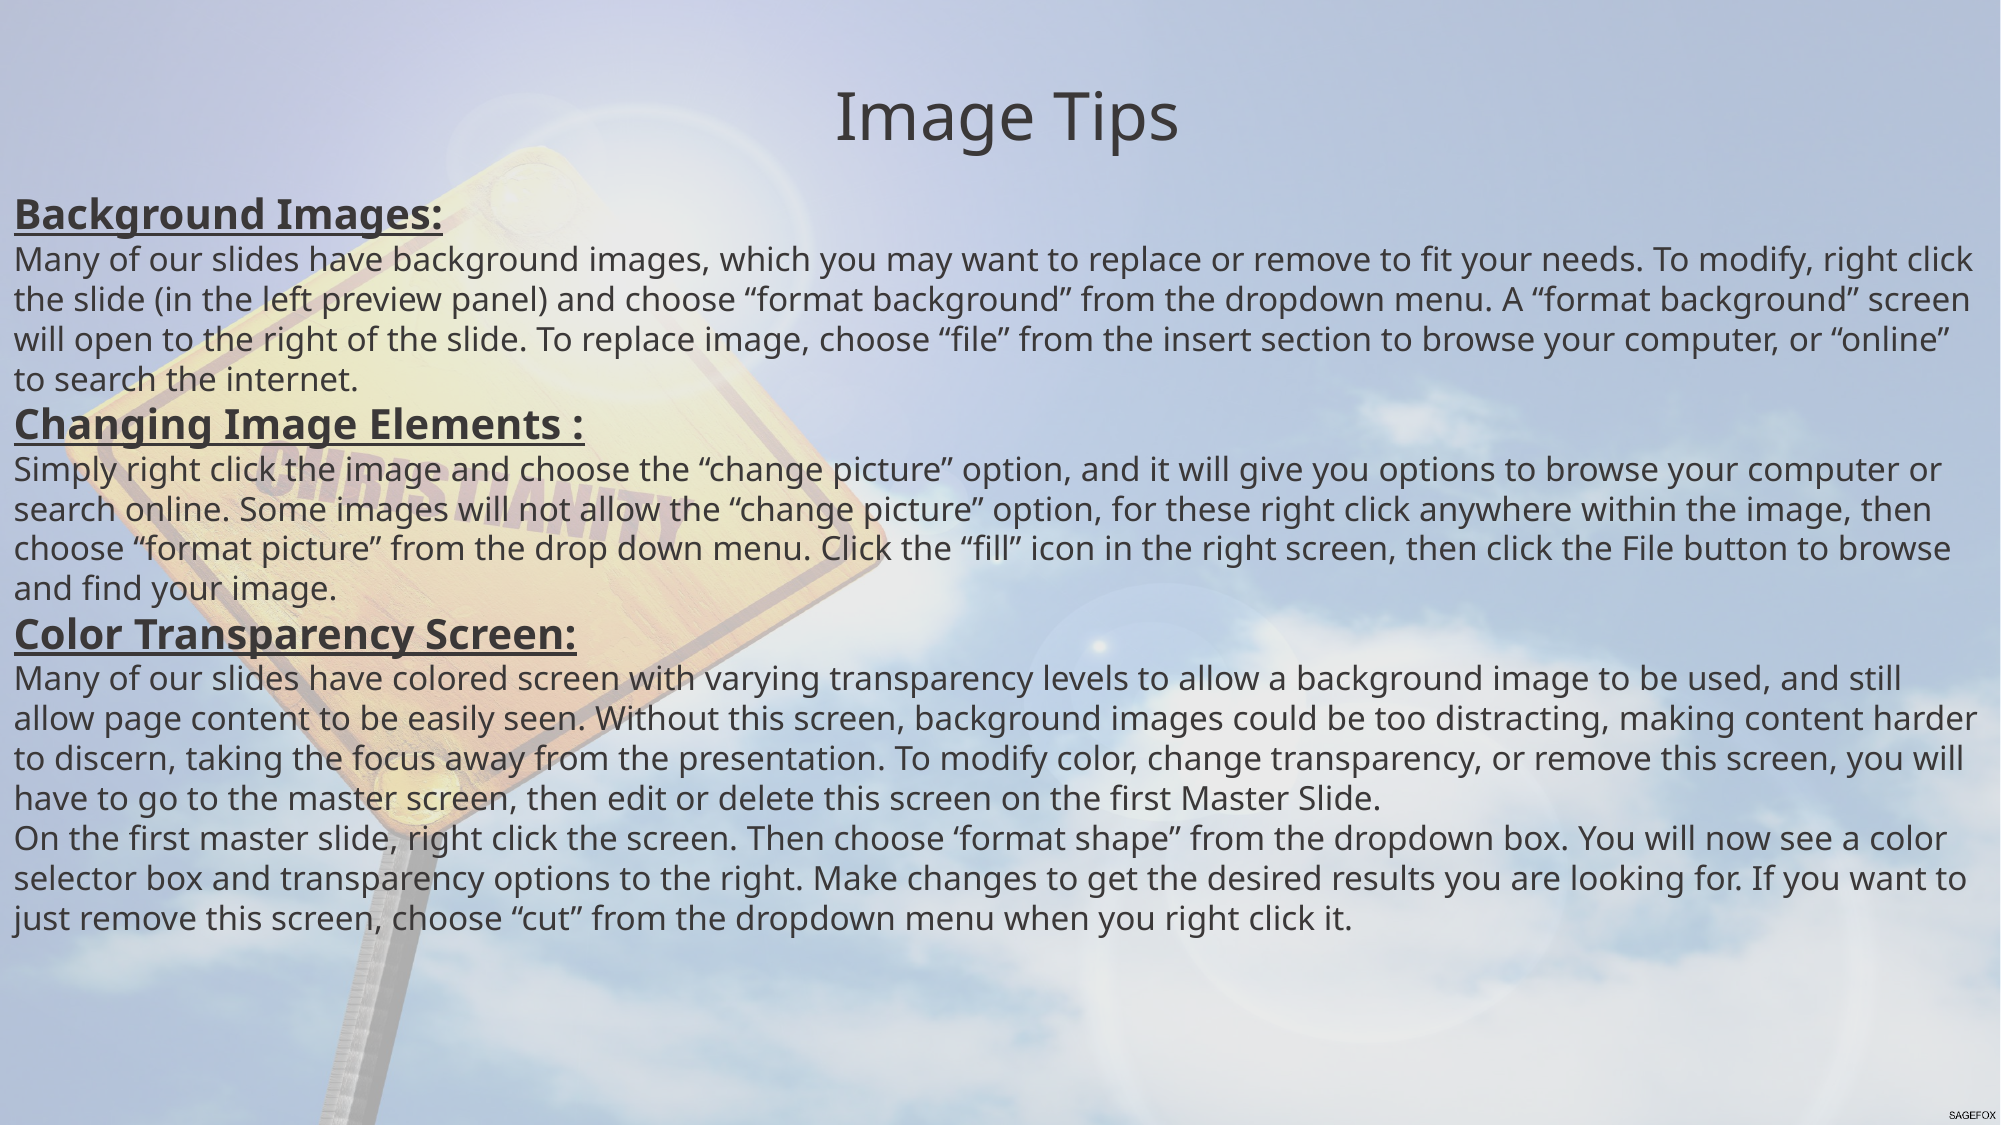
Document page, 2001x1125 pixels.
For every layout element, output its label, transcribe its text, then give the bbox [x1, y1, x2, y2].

title Image Tips [597, 59, 1420, 177]
text_box Background Images: Many of our slides have background images, which you may want to replace or remove to fit your needs. To modify, right click the slide (in the left preview panel) and choose “format background” from the dropdown menu. A “format background” screen will open to the right of the slide. To replace image, choose “file” from the insert section to browse your computer, or “online” to search the internet. Changing Image Elements : Simply right click the image and choose the “change picture” option, and it will give you options to browse your computer or search online. Some images will not allow the “change picture” option, for these right click anywhere within the image, then choose “format picture” from the drop down menu. Click the “fill” icon in the right screen, then click the File button to browse and find your image. Color Transparency Screen: Many of our slides have colored screen with varying transparency levels to allow a background image to be used, and still allow page content to be easily seen. Without this screen, background images could be too distracting, making content harder to discern, taking the focus away from the presentation. To modify color, change transparency, or remove this screen, you will have to go to the master screen, then edit or delete this screen on the first Master Slide. On the first master slide, right click the screen. Then choose ‘format shape” from the dropdown box. You will now see a color selector box and transparency options to the right. Make changes to get the desired results you are looking for. If you want to just remove this screen, choose “cut” from the dropdown menu when you right click it. [0, 0, 2000, 1125]
